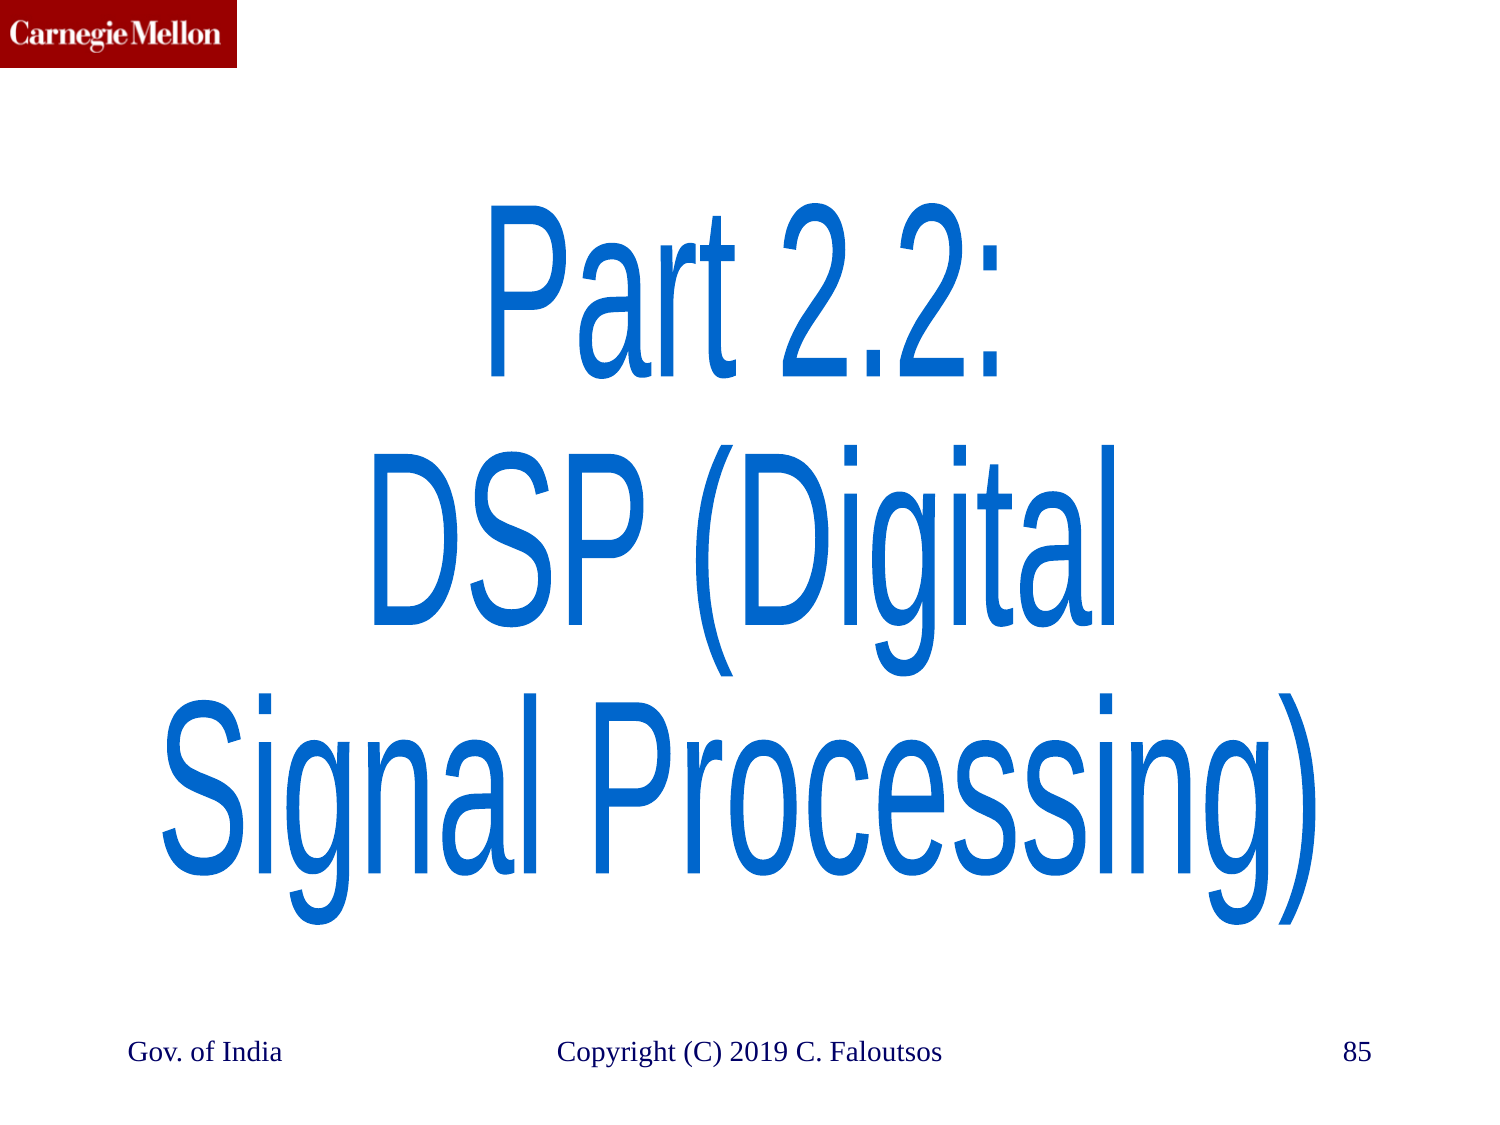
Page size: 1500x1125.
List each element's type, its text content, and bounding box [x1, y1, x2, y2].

slide_number 85 [1074, 1024, 1388, 1101]
picture [0, 0, 237, 68]
slide_number Gov. of India [112, 1024, 426, 1101]
footer Copyright (C) 2019 C. Faloutsos [512, 1024, 988, 1101]
